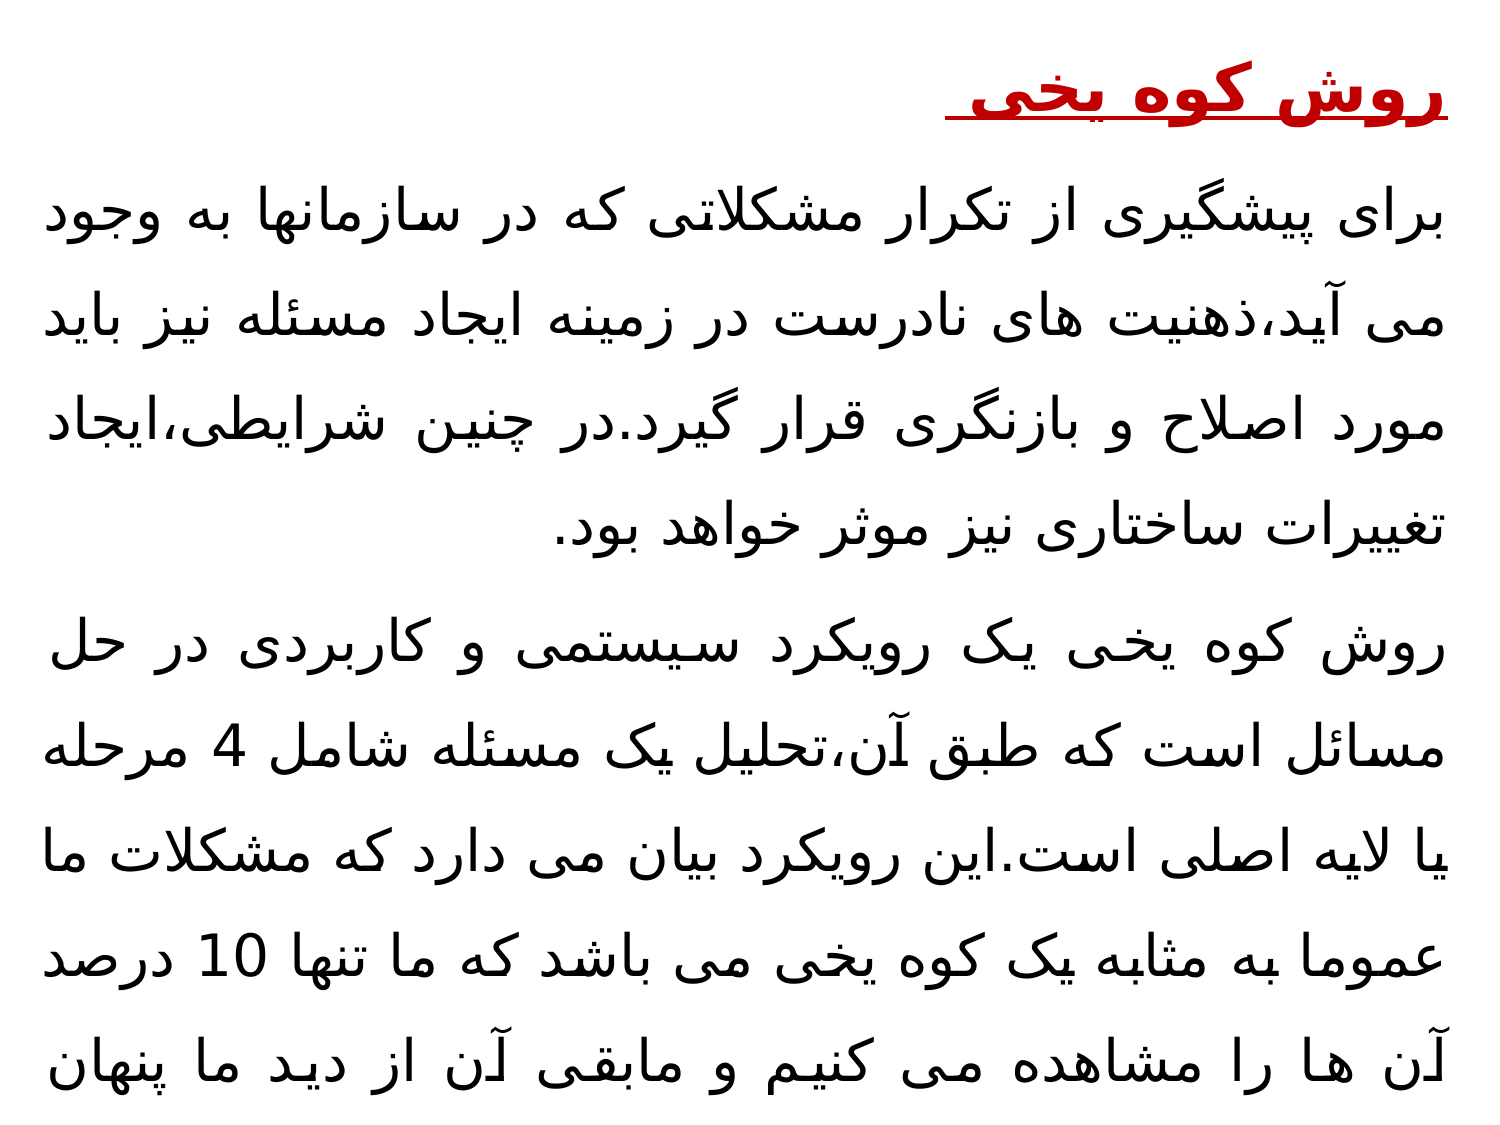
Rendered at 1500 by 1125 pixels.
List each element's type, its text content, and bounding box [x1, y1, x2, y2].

list روش کوه یخی برای پیشگیری از تکرار مشکلاتی که در سازمانها به وجود می آید،ذهنیت های نادرست در زمینه ایجاد مسئله نیز باید مورد اصلاح و بازنگری قرار گیرد.در چنین شرایطی،ایجاد تغییرات ساختاری نیز موثر خواهد بود. روش کوه یخی یک رویکرد سیستمی و کاربردی در حل مسائل است که طبق آن،تحلیل یک مسئله شامل 4 مرحله یا لایه اصلی است.این رویکرد بیان می دارد که مشکلات ما عموما به مثابه یک کوه یخی می باشد که ما تنها 10 درصد آن ها را مشاهده می کنیم و مابقی آن از دید ما پنهان است. [24, 37, 1463, 1025]
